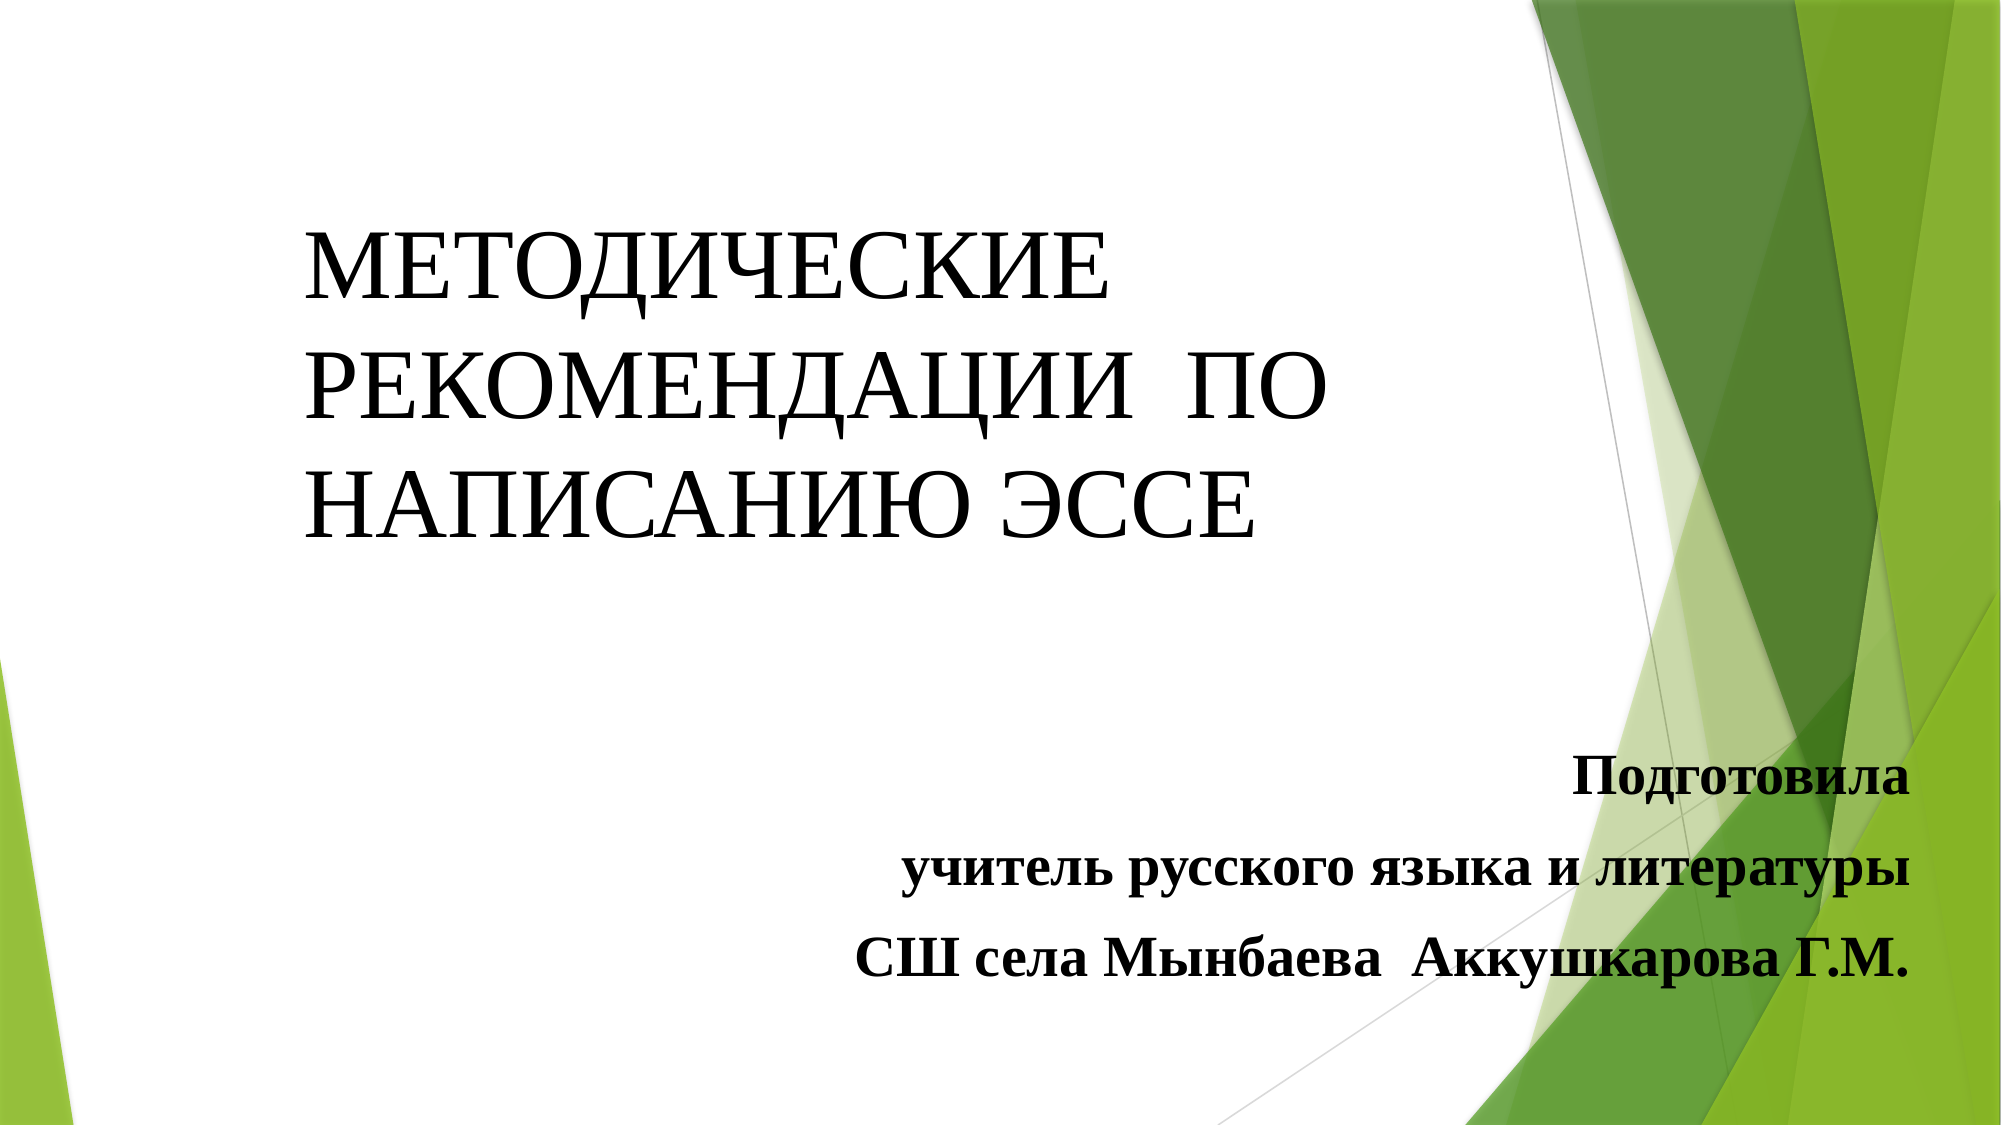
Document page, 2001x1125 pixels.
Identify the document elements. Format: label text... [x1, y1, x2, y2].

list Подготовила учитель русского языка и литературы СШ села Мынбаева Аккушкарова Г.М. [111, 733, 1926, 992]
text_box МЕТОДИЧЕСКИЕ РЕКОМЕНДАЦИИ ПО НАПИСАНИЮ ЭССЕ [288, 190, 1615, 566]
